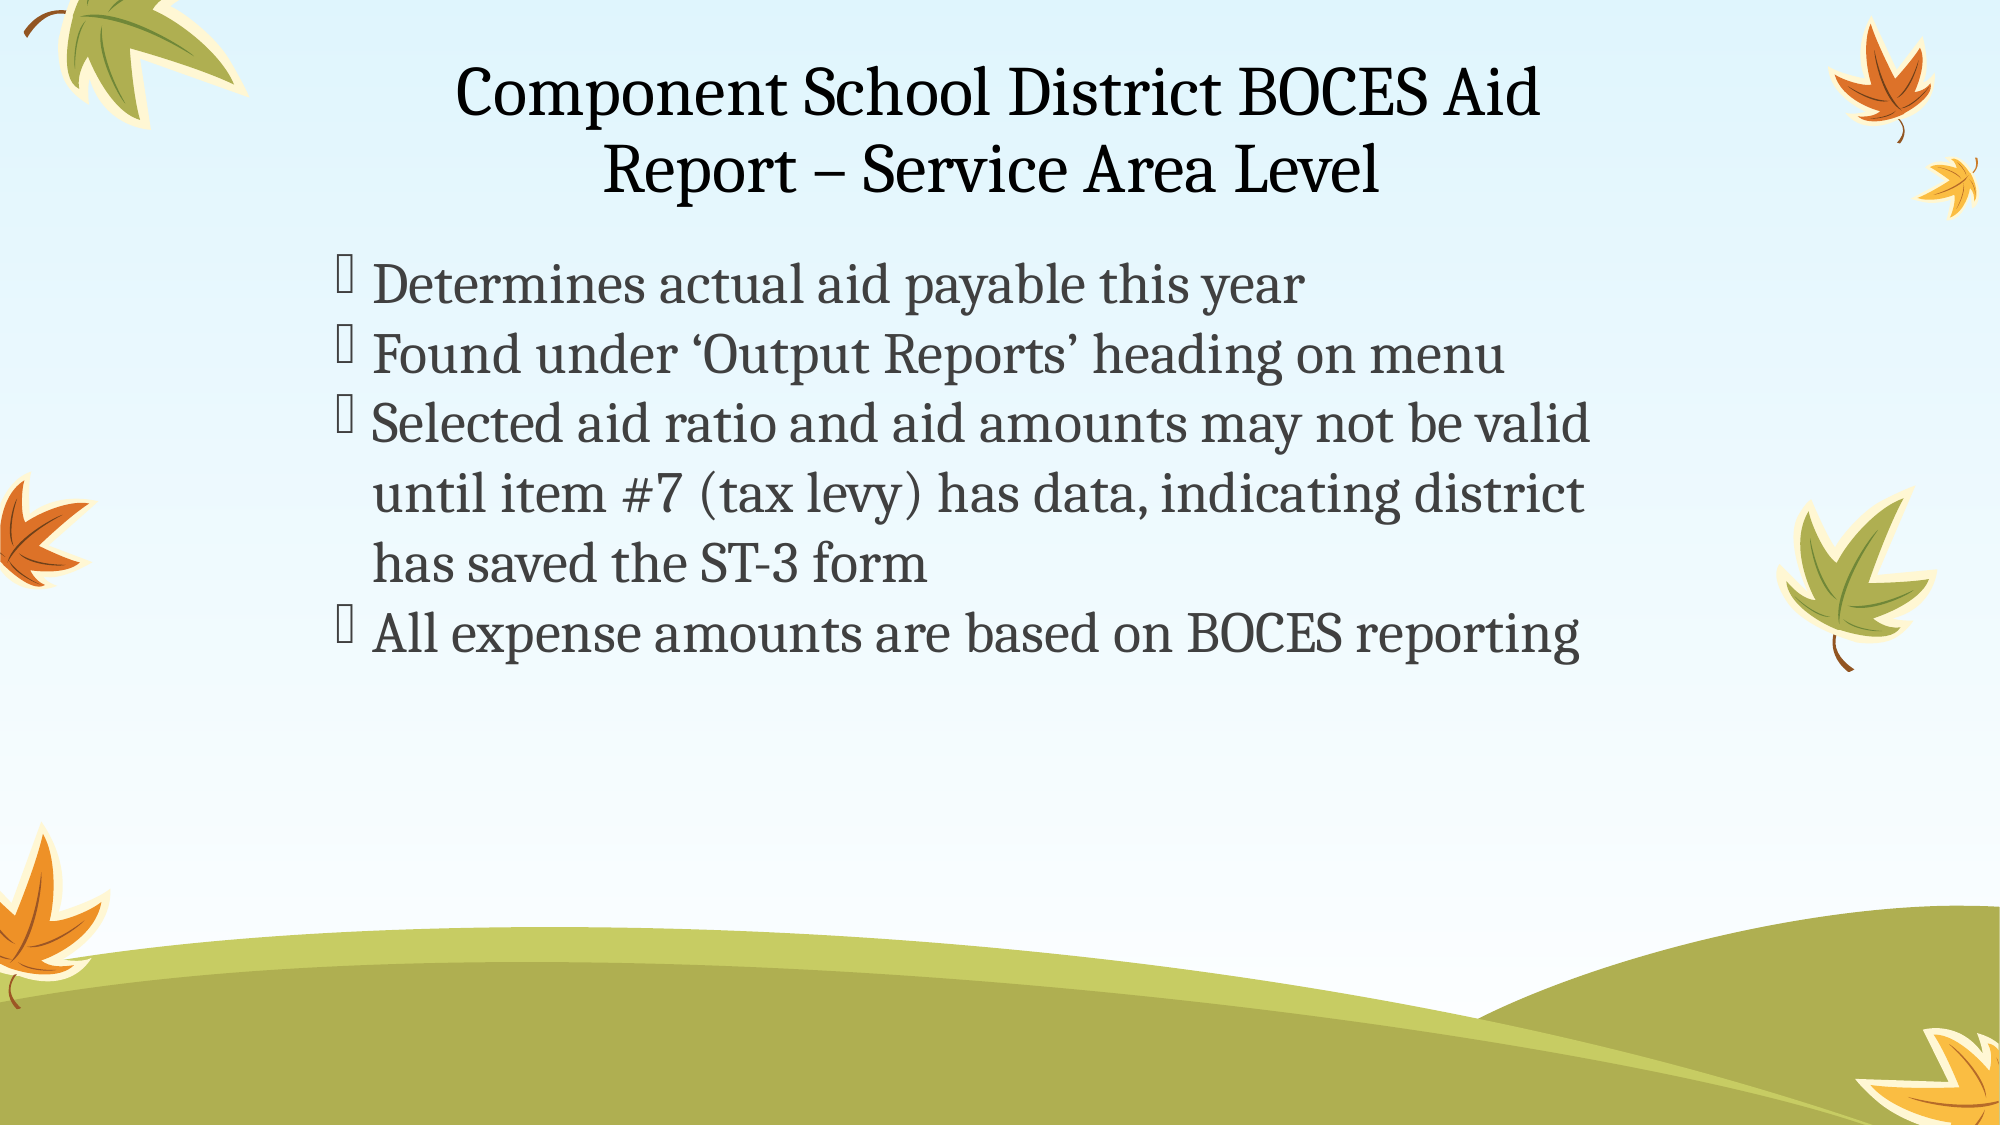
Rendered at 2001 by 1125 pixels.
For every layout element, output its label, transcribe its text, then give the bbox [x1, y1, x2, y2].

list Determines actual aid payable this year Found under ‘Output Reports’ heading on menu Selected aid ratio and aid amounts may not be valid until item #7 (tax levy) has data, indicating district has saved the ST-3 form All expense amounts are based on BOCES reporting [312, 237, 1663, 888]
title Component School District BOCES Aid Report – Service Area Level [360, 24, 1640, 215]
